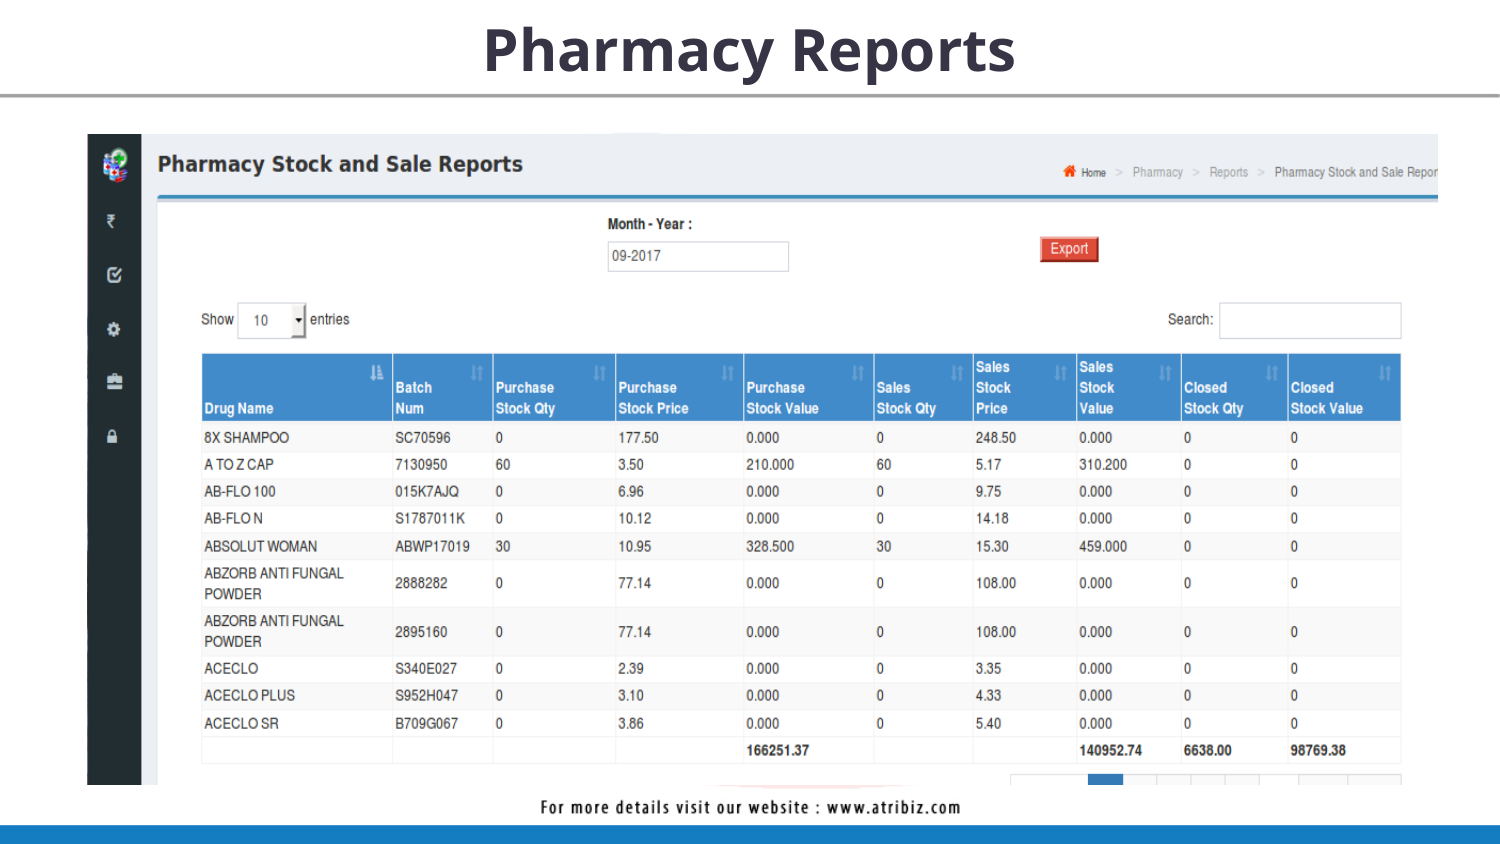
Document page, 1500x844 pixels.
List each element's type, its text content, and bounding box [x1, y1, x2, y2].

title Pharmacy Reports [37, 0, 1463, 97]
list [87, 134, 1438, 785]
picture [0, 0, 1500, 844]
